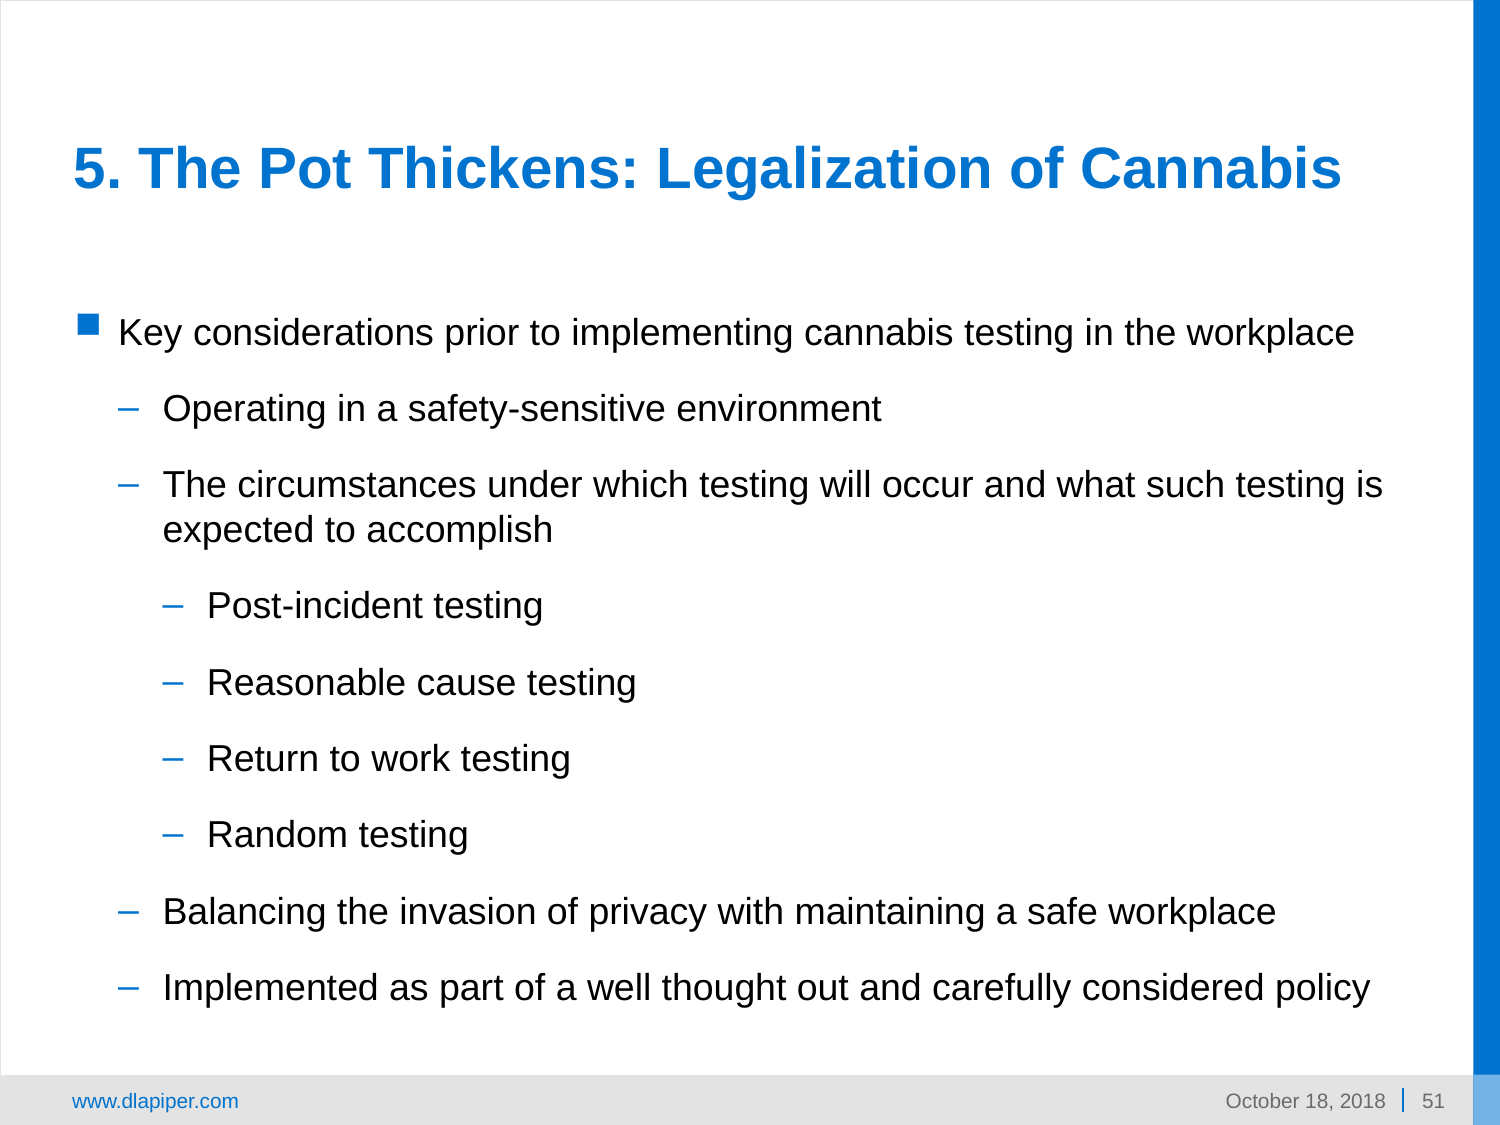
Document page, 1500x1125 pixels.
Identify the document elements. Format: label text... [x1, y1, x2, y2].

list Key considerations prior to implementing cannabis testing in the workplace Operating in a safety-sensitive environment The circumstances under which testing will occur and what such testing is expected to accomplish Post-incident testing Reasonable cause testing Return to work testing Random testing Balancing the invasion of privacy with maintaining a safe workplace Implemented as part of a well thought out and carefully considered policy [73, 307, 1427, 1064]
title 5. The Pot Thickens: Legalization of Cannabis [73, 47, 1427, 296]
